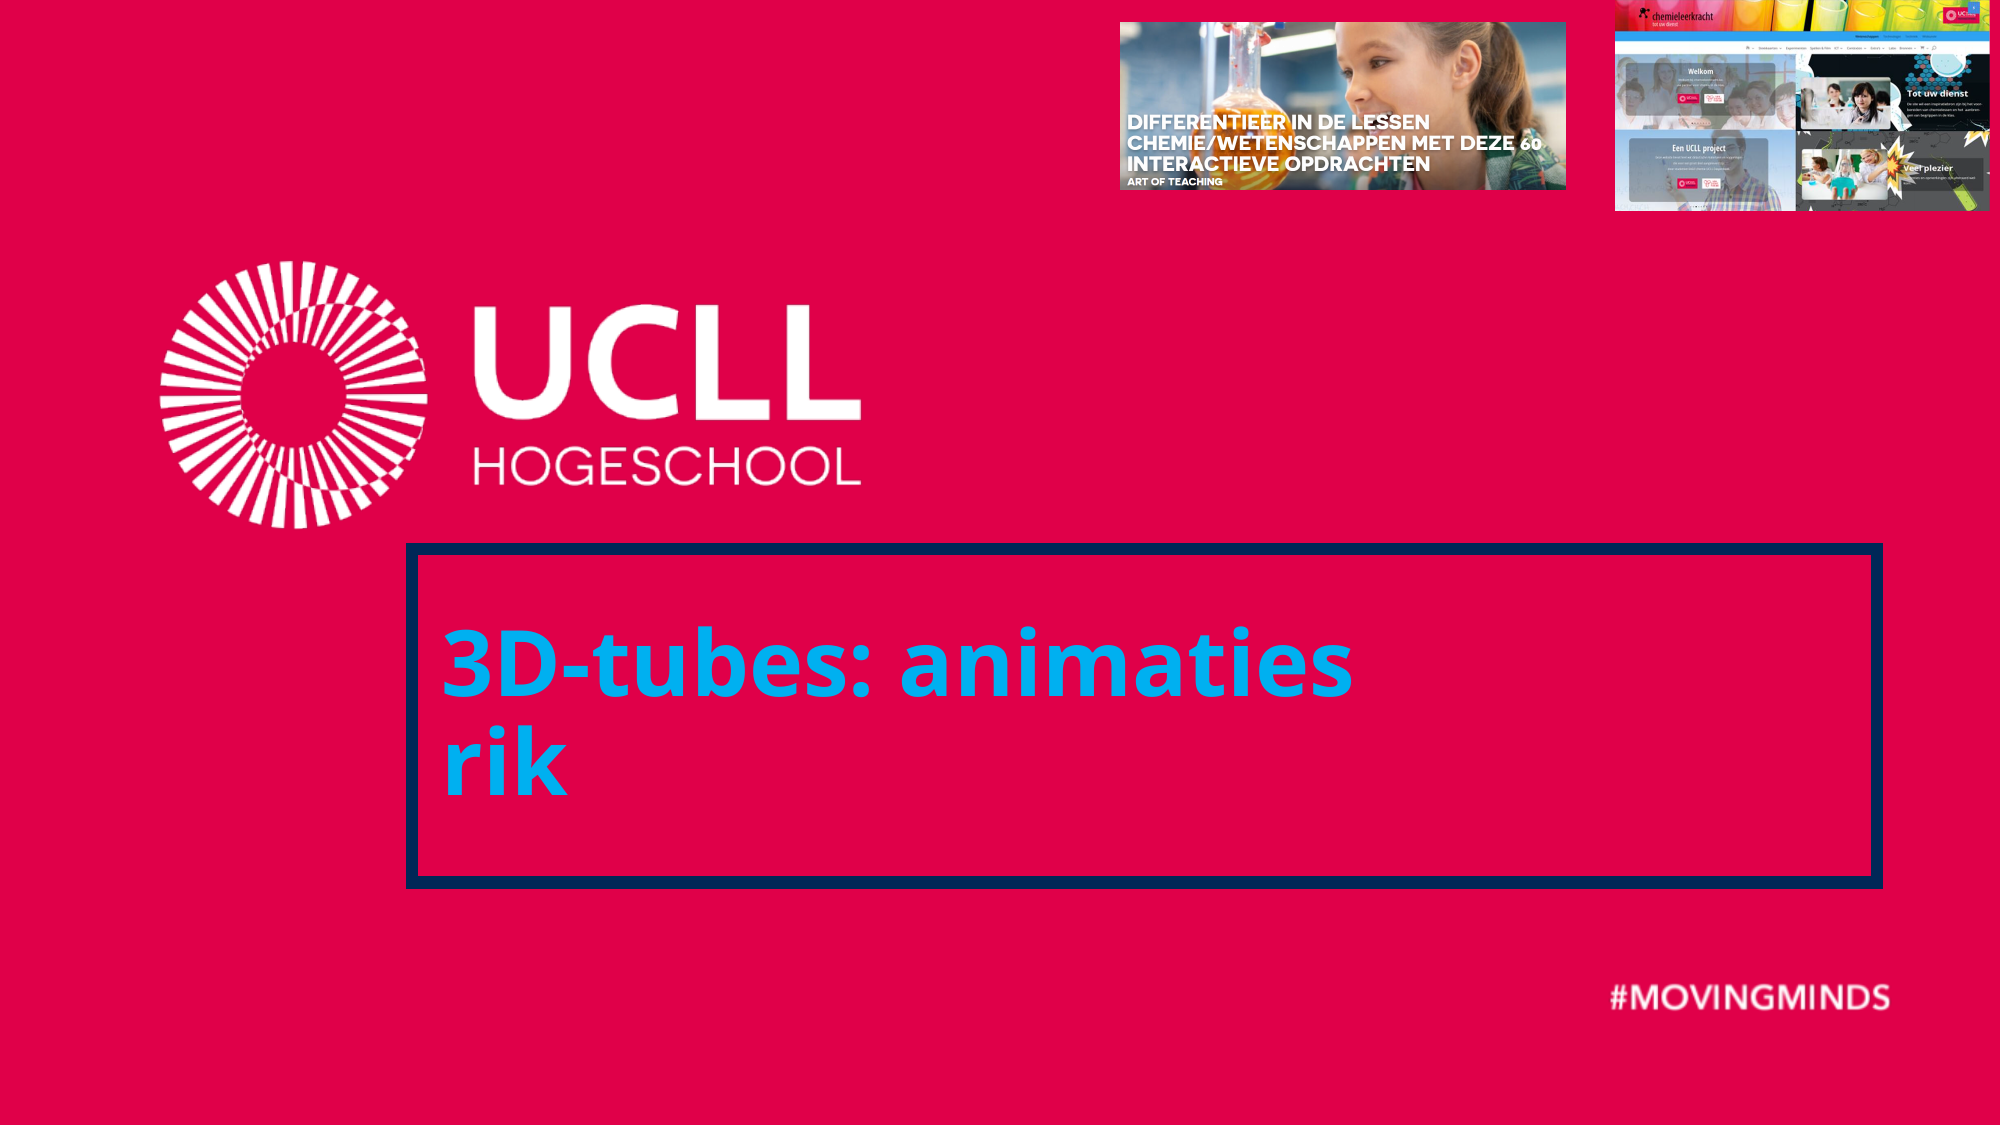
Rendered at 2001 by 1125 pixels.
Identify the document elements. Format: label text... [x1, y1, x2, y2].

picture [1119, 21, 1567, 190]
picture [1614, 0, 1991, 212]
title 3D-tubes: animaties rik [406, 543, 1883, 889]
